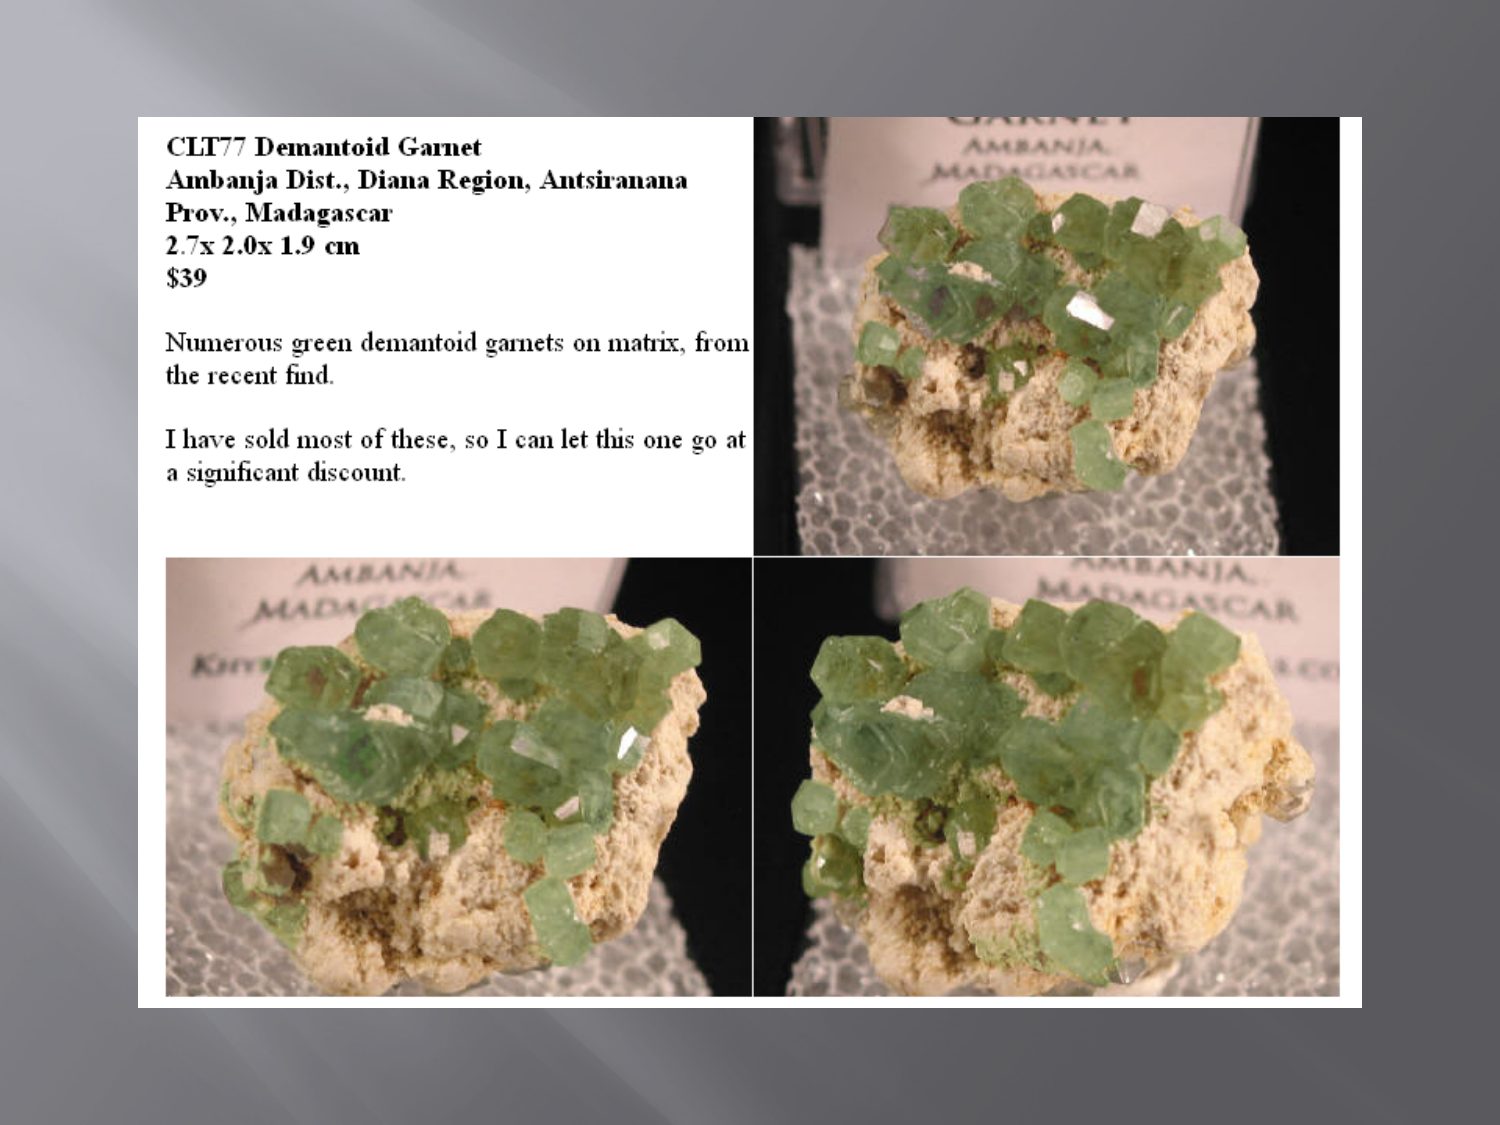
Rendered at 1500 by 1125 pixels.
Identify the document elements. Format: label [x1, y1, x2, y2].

picture [138, 116, 1362, 1008]
